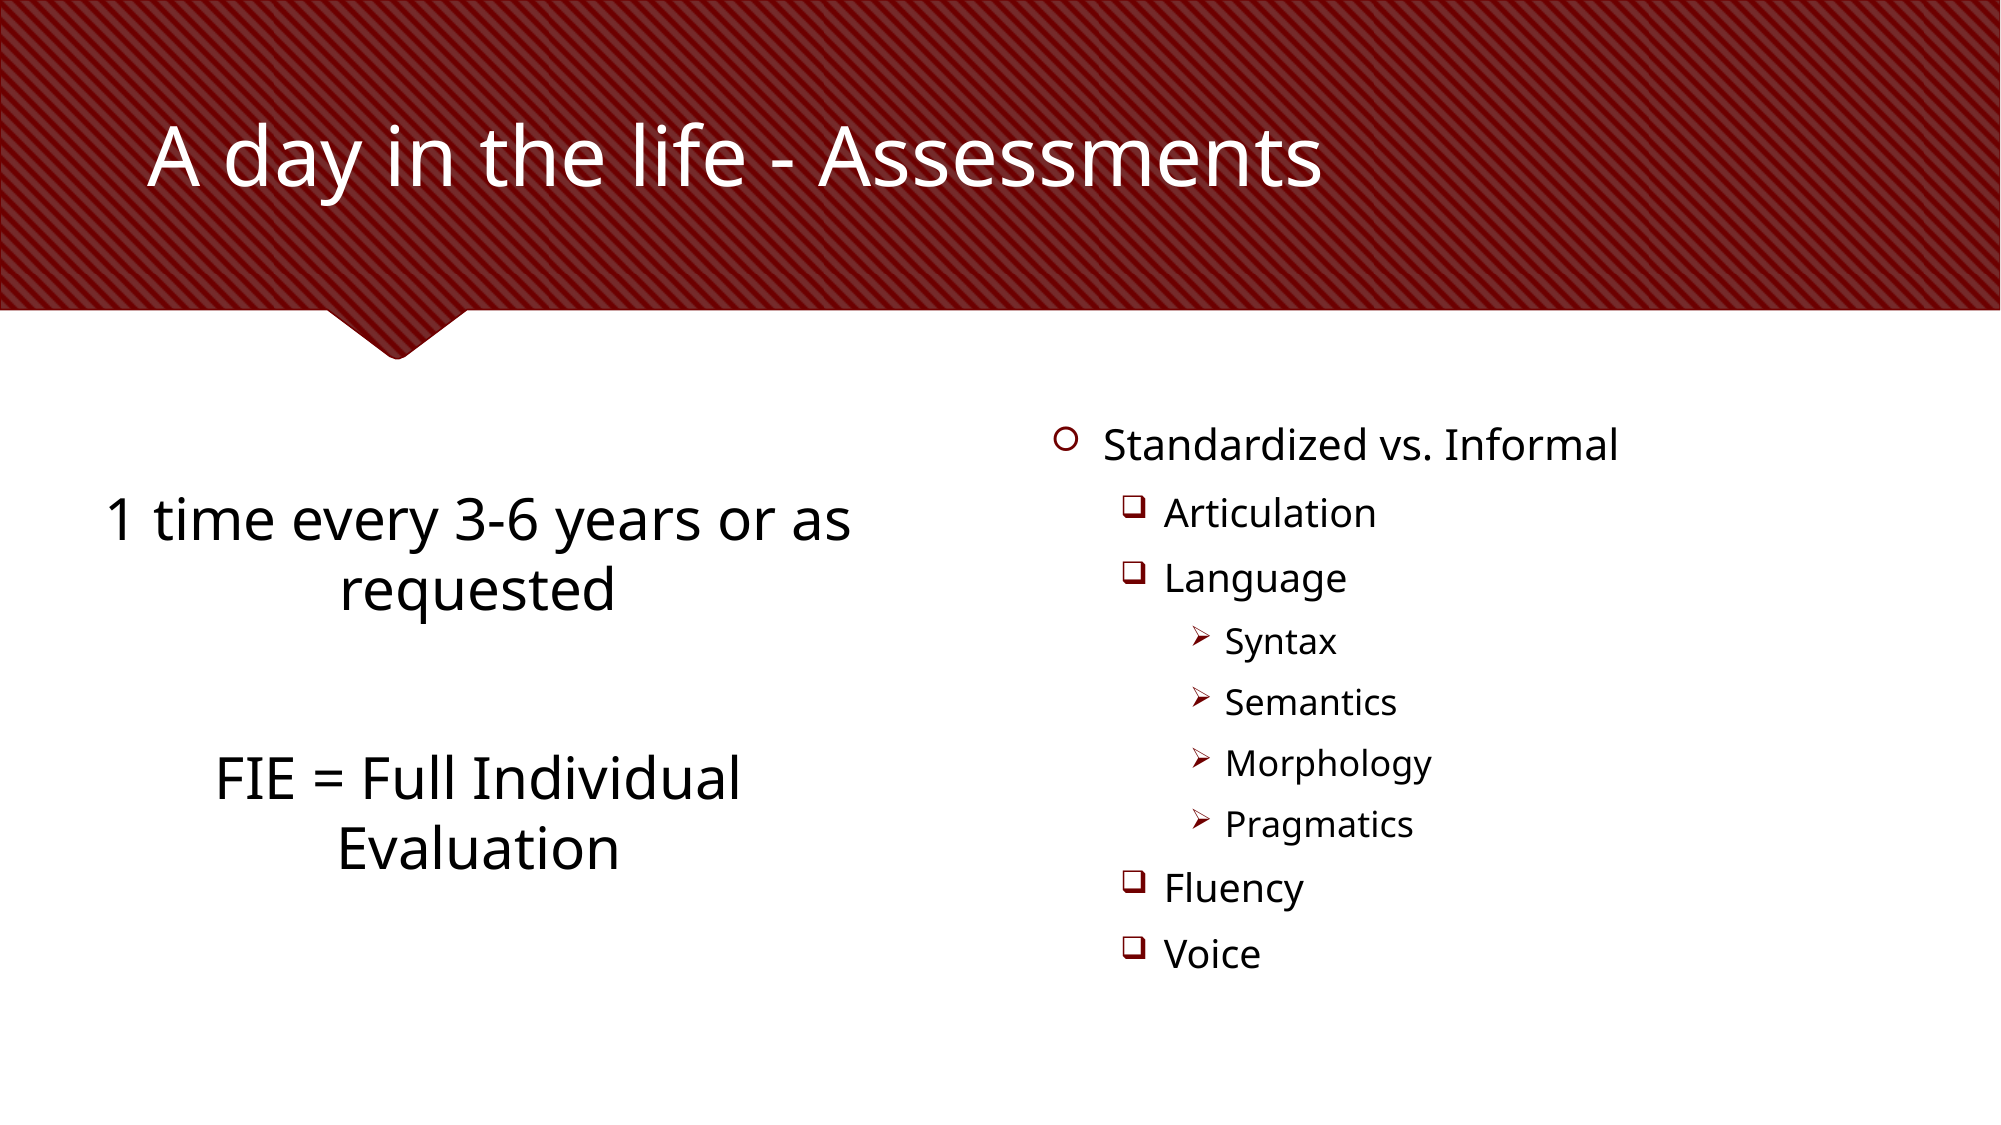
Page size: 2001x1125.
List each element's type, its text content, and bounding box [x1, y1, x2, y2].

title A day in the life - Assessments [132, 73, 1868, 233]
list 1 time every 3-6 years or as requested FIE = Full Individual Evaluation [57, 573, 901, 889]
list Standardized vs. Informal Articulation Language Syntax Semantics Morphology Pragmatics Fluency Voice [1035, 339, 1888, 987]
